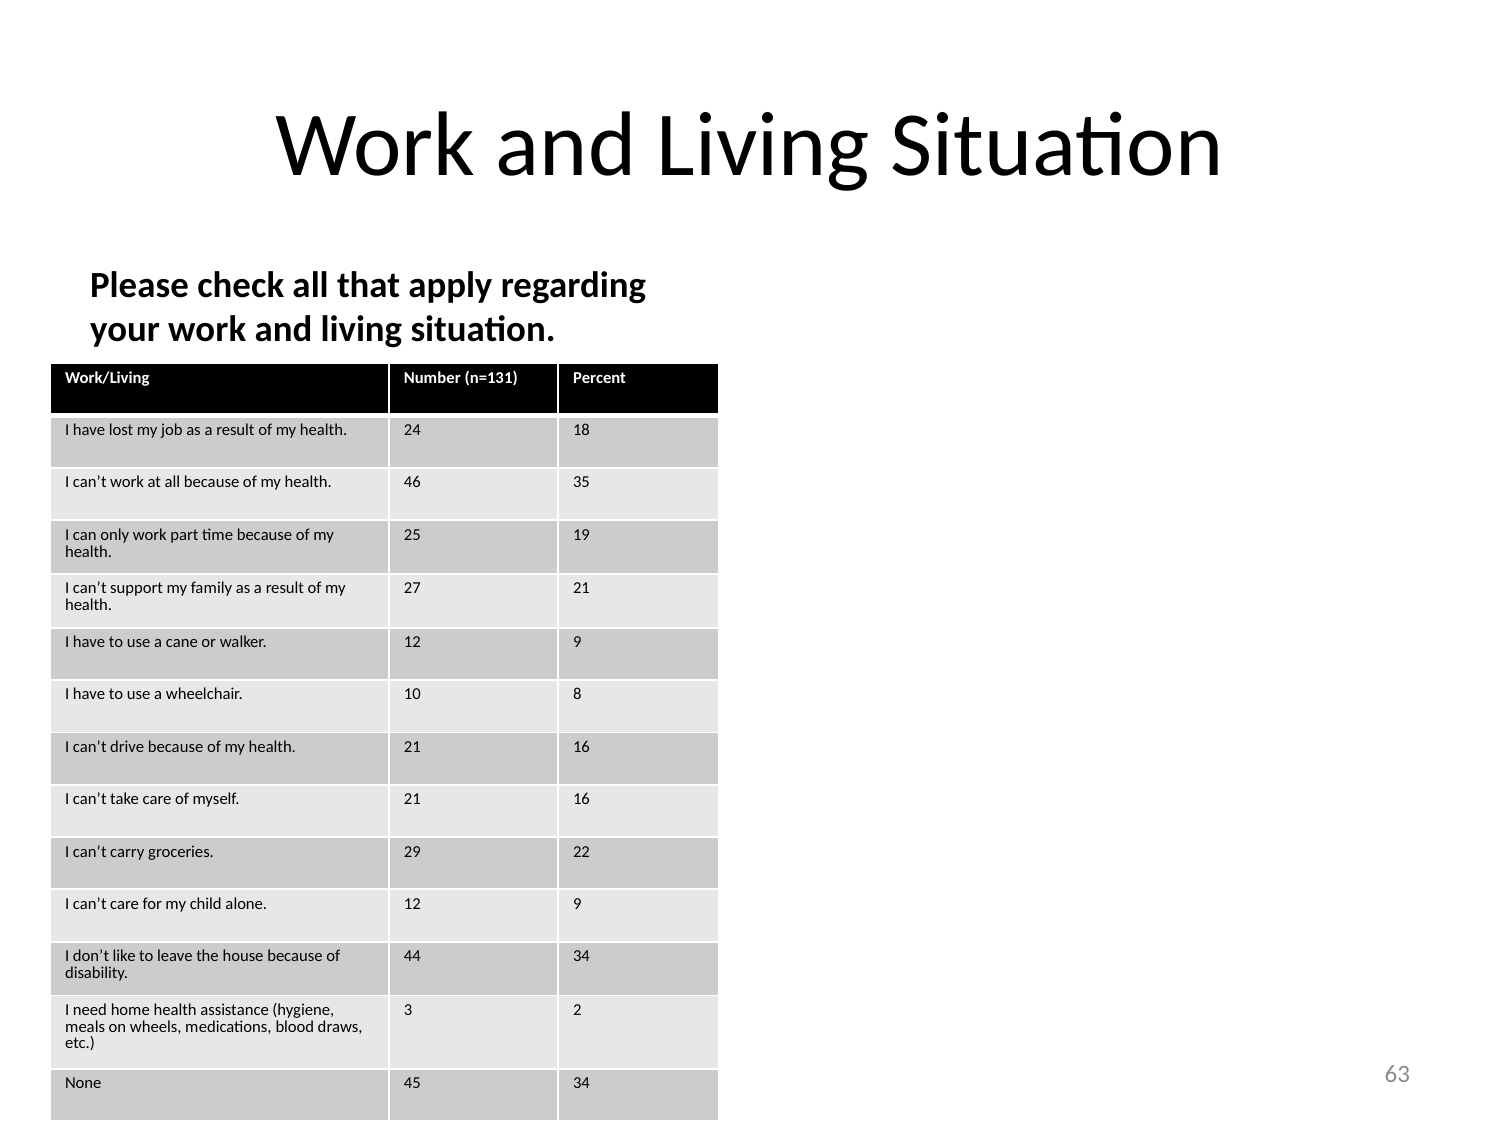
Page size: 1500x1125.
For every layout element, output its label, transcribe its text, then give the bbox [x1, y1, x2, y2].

table_cell 16 [559, 786, 718, 836]
table_cell I can’t carry groceries. [51, 838, 388, 888]
table_header Work/Living [51, 364, 388, 413]
table_cell 46 [390, 469, 557, 519]
table_cell 21 [559, 575, 718, 627]
table_cell I can only work part time because of my health. [51, 521, 388, 573]
slide_number 63 [1074, 1042, 1425, 1103]
table_header Percent [559, 364, 718, 413]
table_cell 9 [559, 890, 718, 941]
table_cell 22 [559, 838, 718, 888]
title Work and Living Situation [75, 45, 1425, 233]
table_cell None [51, 1070, 388, 1120]
table_cell 25 [390, 521, 557, 573]
list Please check all that apply regarding your work and living situation. [75, 251, 738, 357]
table_cell I can’t support my family as a result of my health. [51, 575, 388, 627]
table_cell I don’t like to leave the house because of disability. [51, 943, 388, 995]
table_cell 10 [390, 681, 557, 732]
table_cell 34 [559, 943, 718, 995]
table_cell 45 [390, 1070, 557, 1120]
table_cell 21 [390, 786, 557, 836]
table_cell I can’t drive because of my health. [51, 733, 388, 784]
table_cell I have to use a wheelchair. [51, 681, 388, 732]
table_cell 21 [390, 733, 557, 784]
table_cell 18 [559, 418, 718, 467]
table_cell I can’t work at all because of my health. [51, 469, 388, 519]
table_cell 24 [390, 418, 557, 467]
table_cell I have lost my job as a result of my health. [51, 418, 388, 467]
table_cell I need home health assistance (hygiene, meals on wheels, medications, blood draws, etc.) [51, 996, 388, 1068]
table_cell I can’t care for my child alone. [51, 890, 388, 941]
table_cell 12 [390, 629, 557, 679]
table_cell 44 [390, 943, 557, 995]
table_cell 12 [390, 890, 557, 941]
table_cell 9 [559, 629, 718, 679]
table_cell 3 [390, 996, 557, 1068]
table_cell 8 [559, 681, 718, 732]
table_cell 16 [559, 733, 718, 784]
table_header Number (n=131) [390, 364, 557, 413]
table_cell I can’t take care of myself. [51, 786, 388, 836]
table_cell I have to use a cane or walker. [51, 629, 388, 679]
table_cell 34 [559, 1070, 718, 1120]
table_cell 29 [390, 838, 557, 888]
table_cell 2 [559, 996, 718, 1068]
table_cell 27 [390, 575, 557, 627]
table_cell 35 [559, 469, 718, 519]
table_cell 19 [559, 521, 718, 573]
